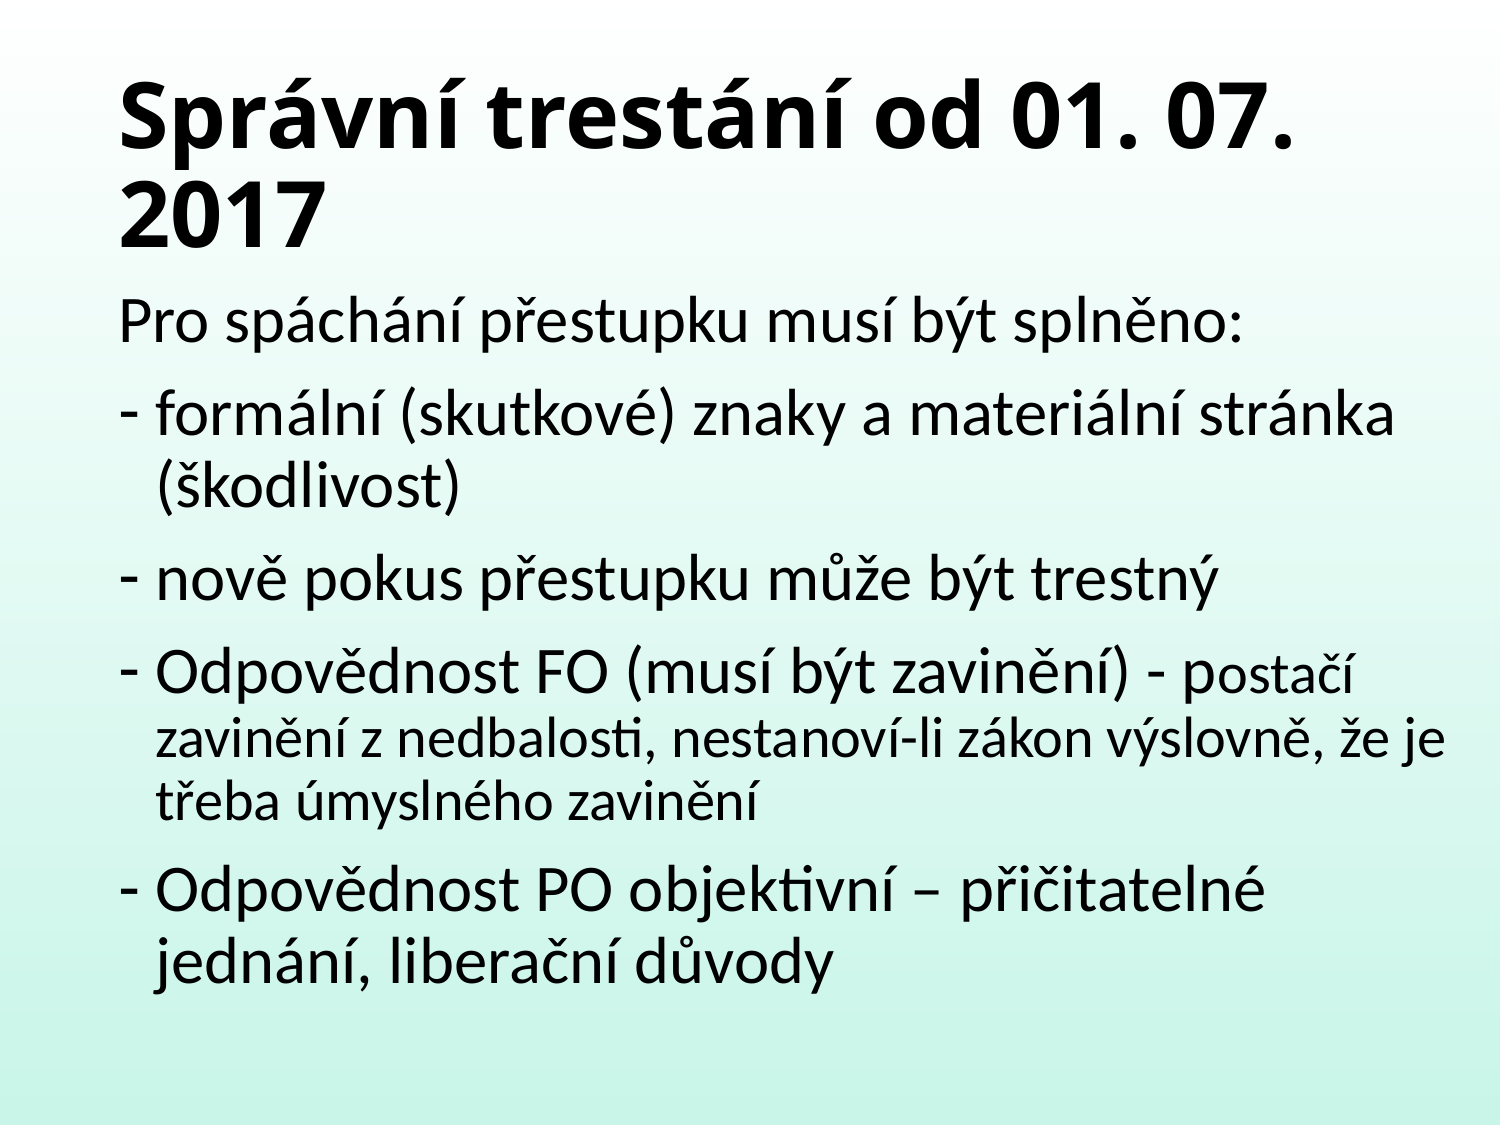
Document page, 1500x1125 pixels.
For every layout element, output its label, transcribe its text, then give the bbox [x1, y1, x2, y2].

title Správní trestání od 01. 07. 2017 [103, 59, 1397, 277]
list Pro spáchání přestupku musí být splněno: formální (skutkové) znaky a materiální stránka (škodlivost) nově pokus přestupku může být trestný Odpovědnost FO (musí být zavinění) - postačí zavinění z nedbalosti, nestanoví-li zákon výslovně, že je třeba úmyslného zavinění Odpovědnost PO objektivní – přičitatelné jednání, liberační důvody [103, 277, 1471, 1047]
